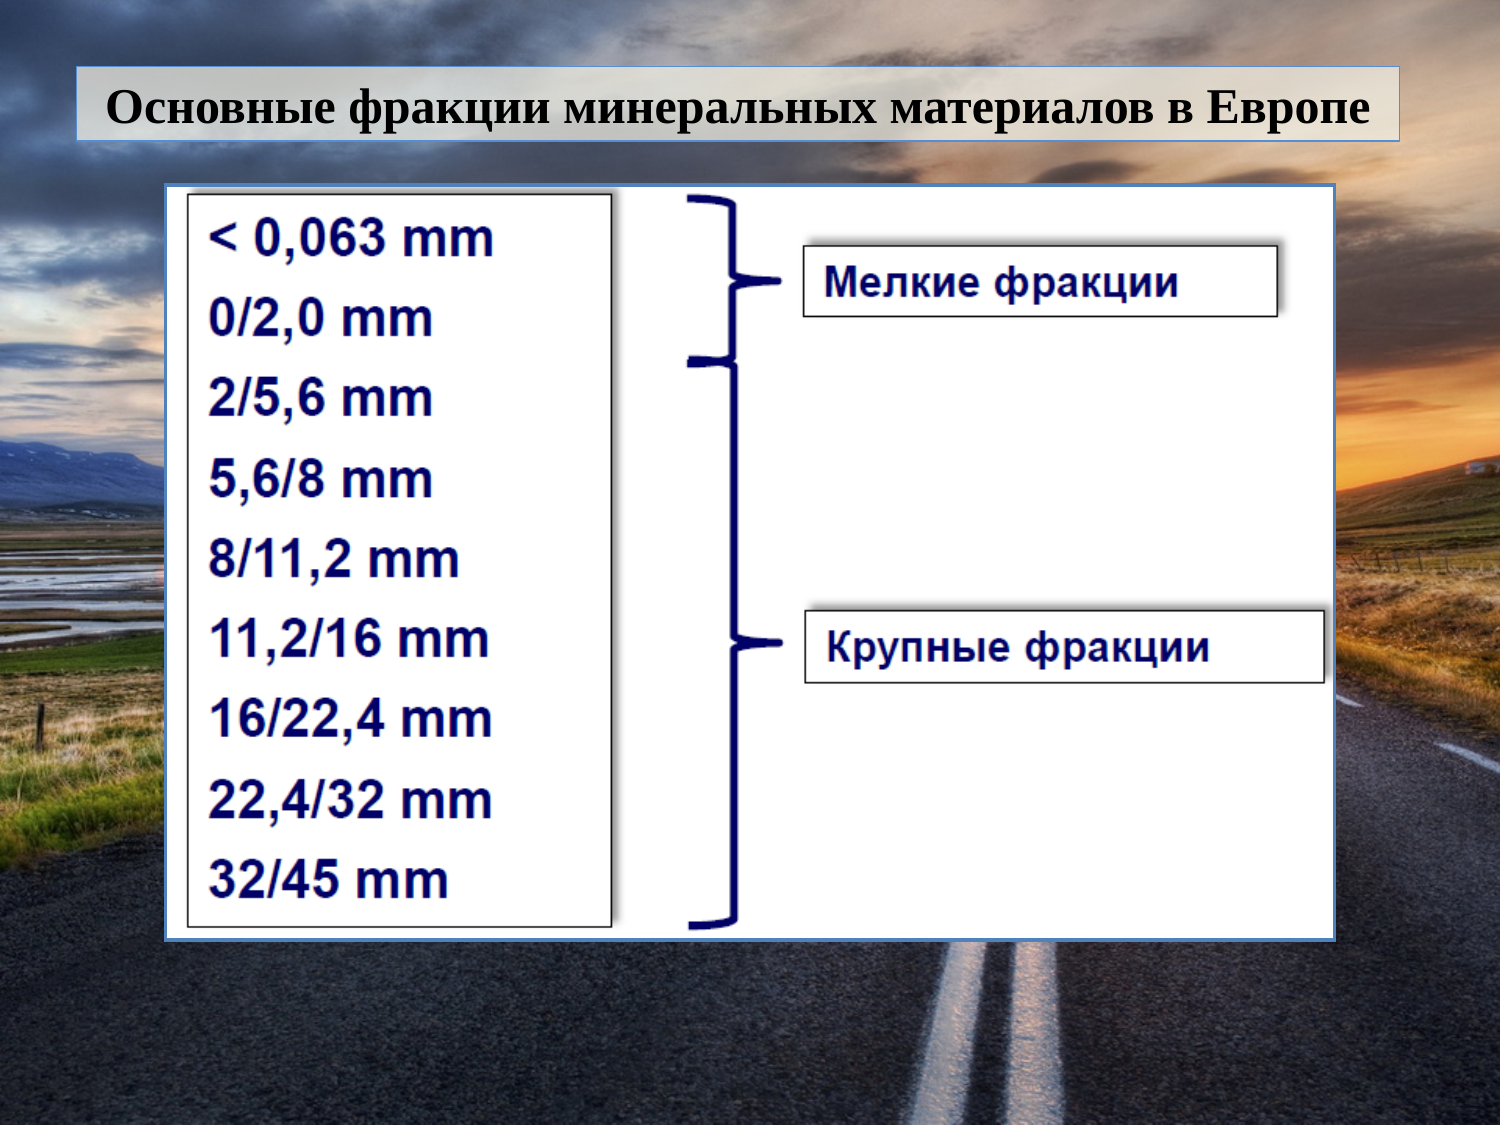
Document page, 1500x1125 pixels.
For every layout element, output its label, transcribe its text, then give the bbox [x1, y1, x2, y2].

text_box Основные фракции минеральных материалов в Европе [76, 66, 1400, 142]
picture [0, 0, 1500, 1125]
